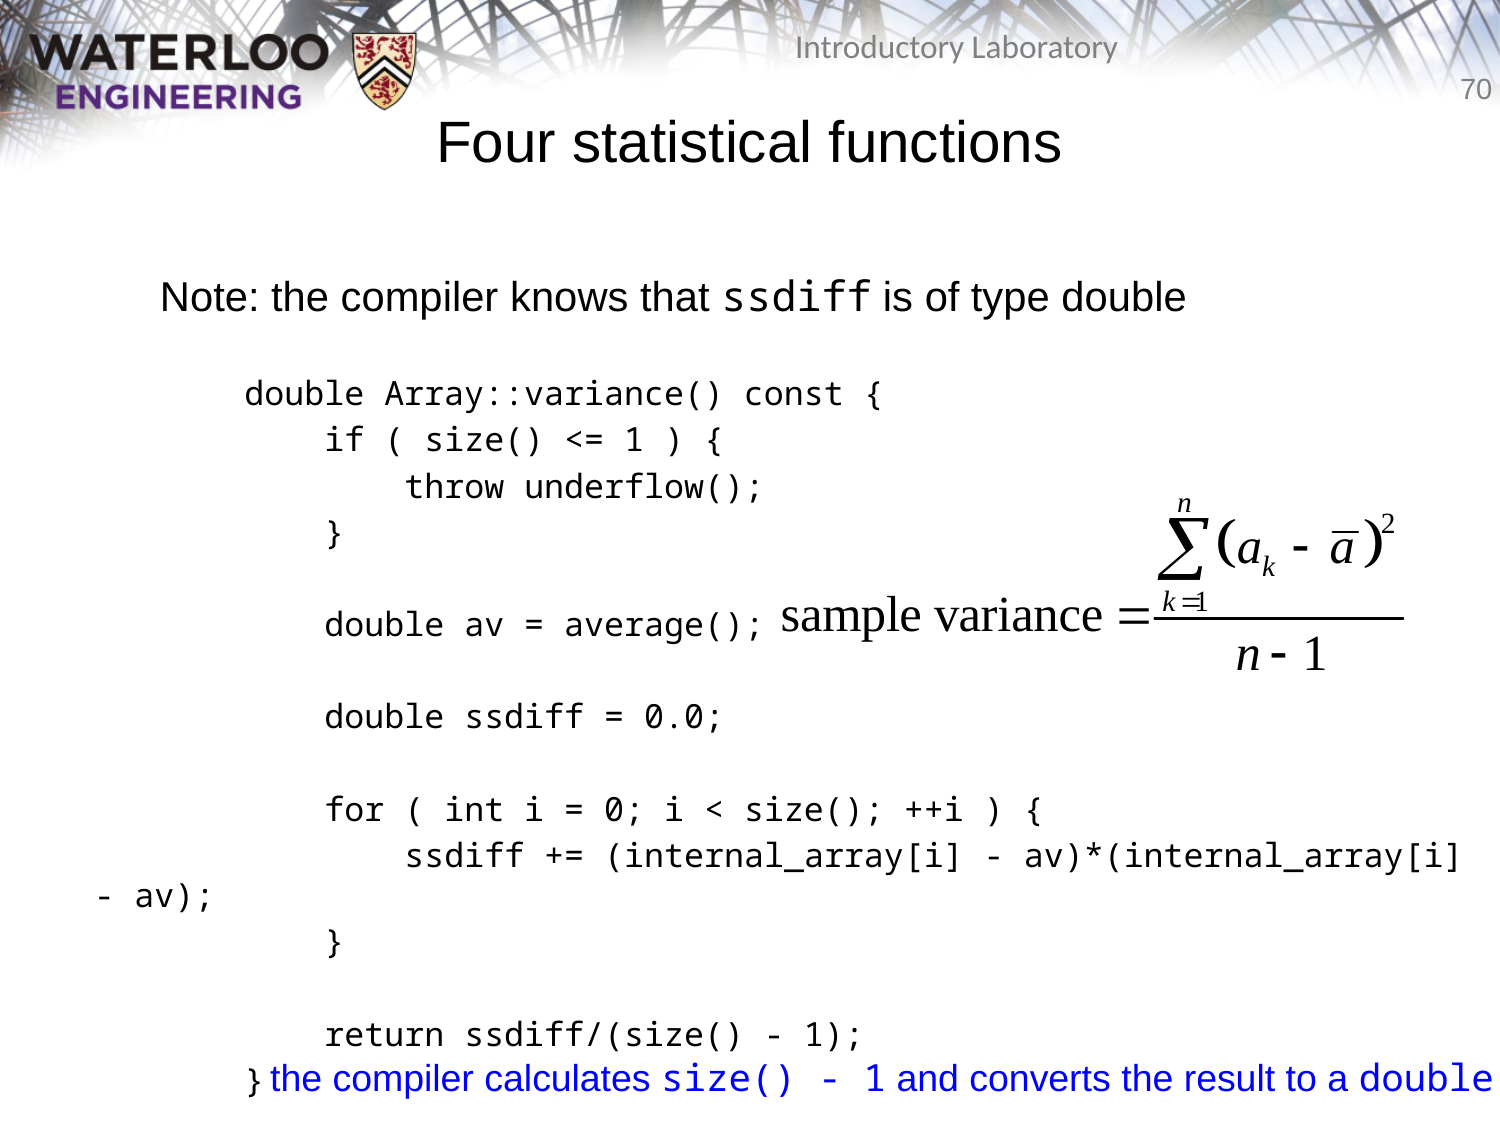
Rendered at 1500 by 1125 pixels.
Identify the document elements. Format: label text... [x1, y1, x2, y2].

picture [0, 0, 1500, 1125]
list Note: the compiler knows that ssdiff is of type double double Array::variance() const { if ( size() <= 1 ) { throw underflow(); } double av = average(); double ssdiff = 0.0; for ( int i = 0; i < size(); ++i ) { ssdiff += (internal_array[i] - av)*(internal_array[i] - av); } return ssdiff/(size() - 1); } [79, 262, 1500, 1006]
text_box the compiler calculates size() - 1 and converts the result to a double [255, 1046, 1500, 1107]
title Four statistical functions [74, 44, 1426, 233]
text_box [773, 479, 1413, 682]
